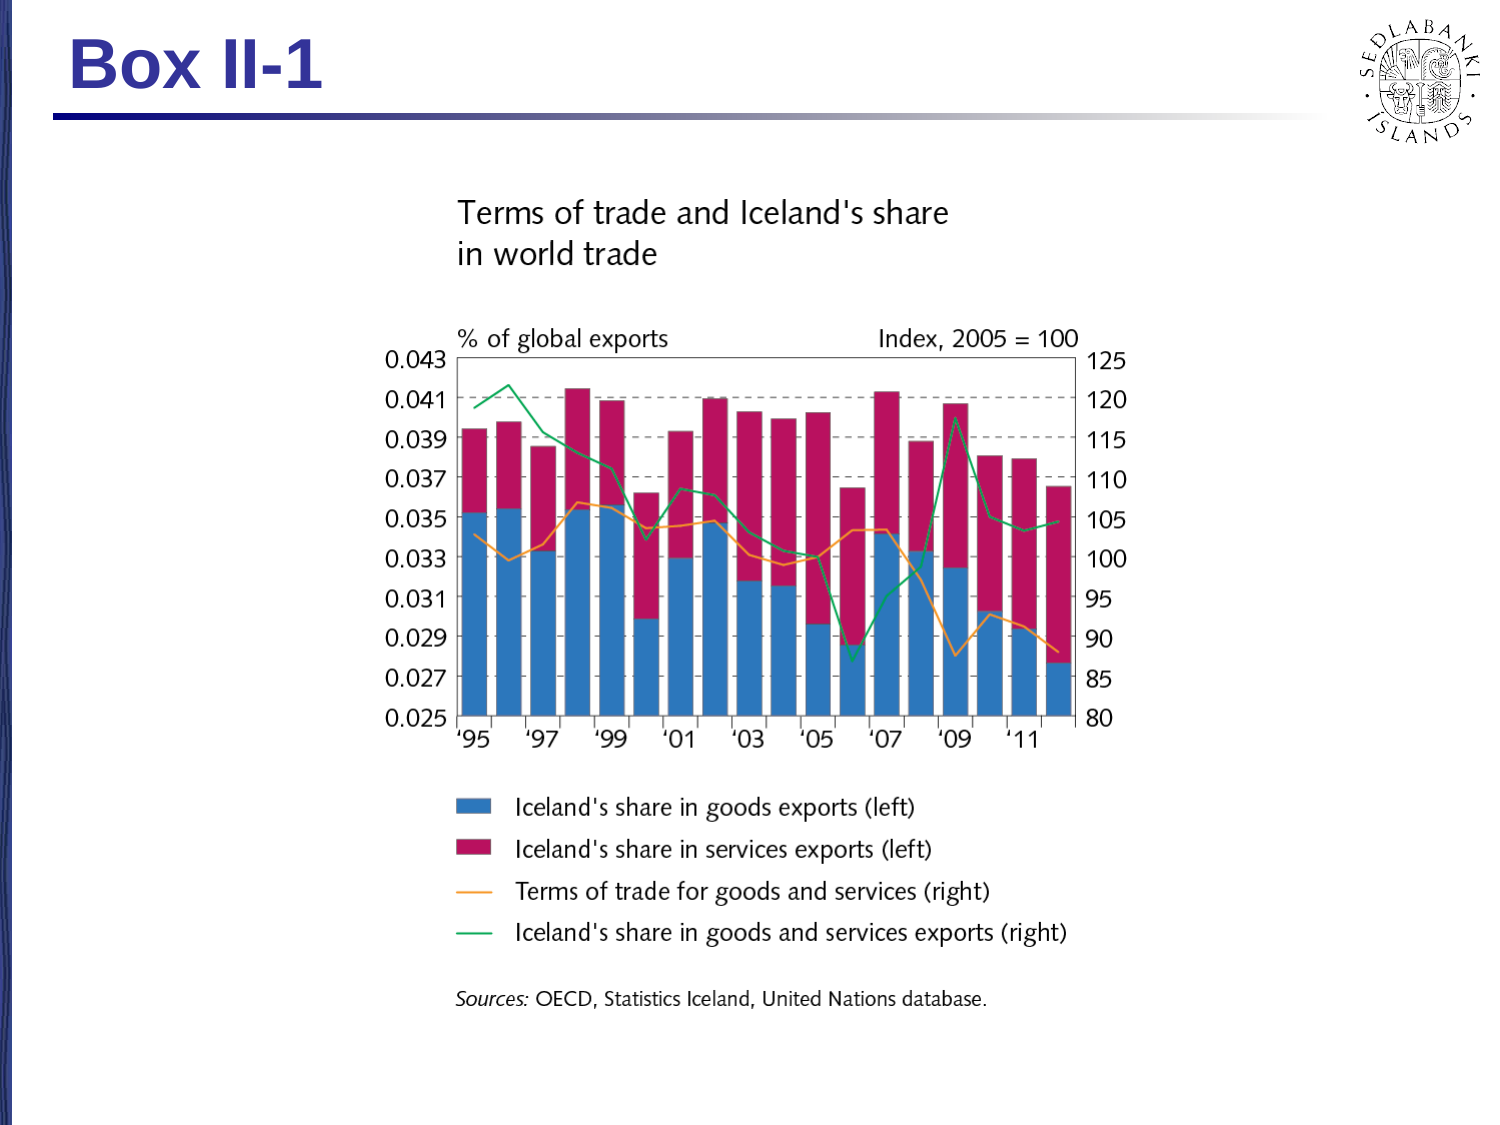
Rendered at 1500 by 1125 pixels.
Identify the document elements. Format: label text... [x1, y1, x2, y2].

picture [0, 0, 12, 1125]
picture [1357, 18, 1482, 149]
title Box II-1 [52, 10, 1330, 111]
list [385, 196, 1127, 1011]
